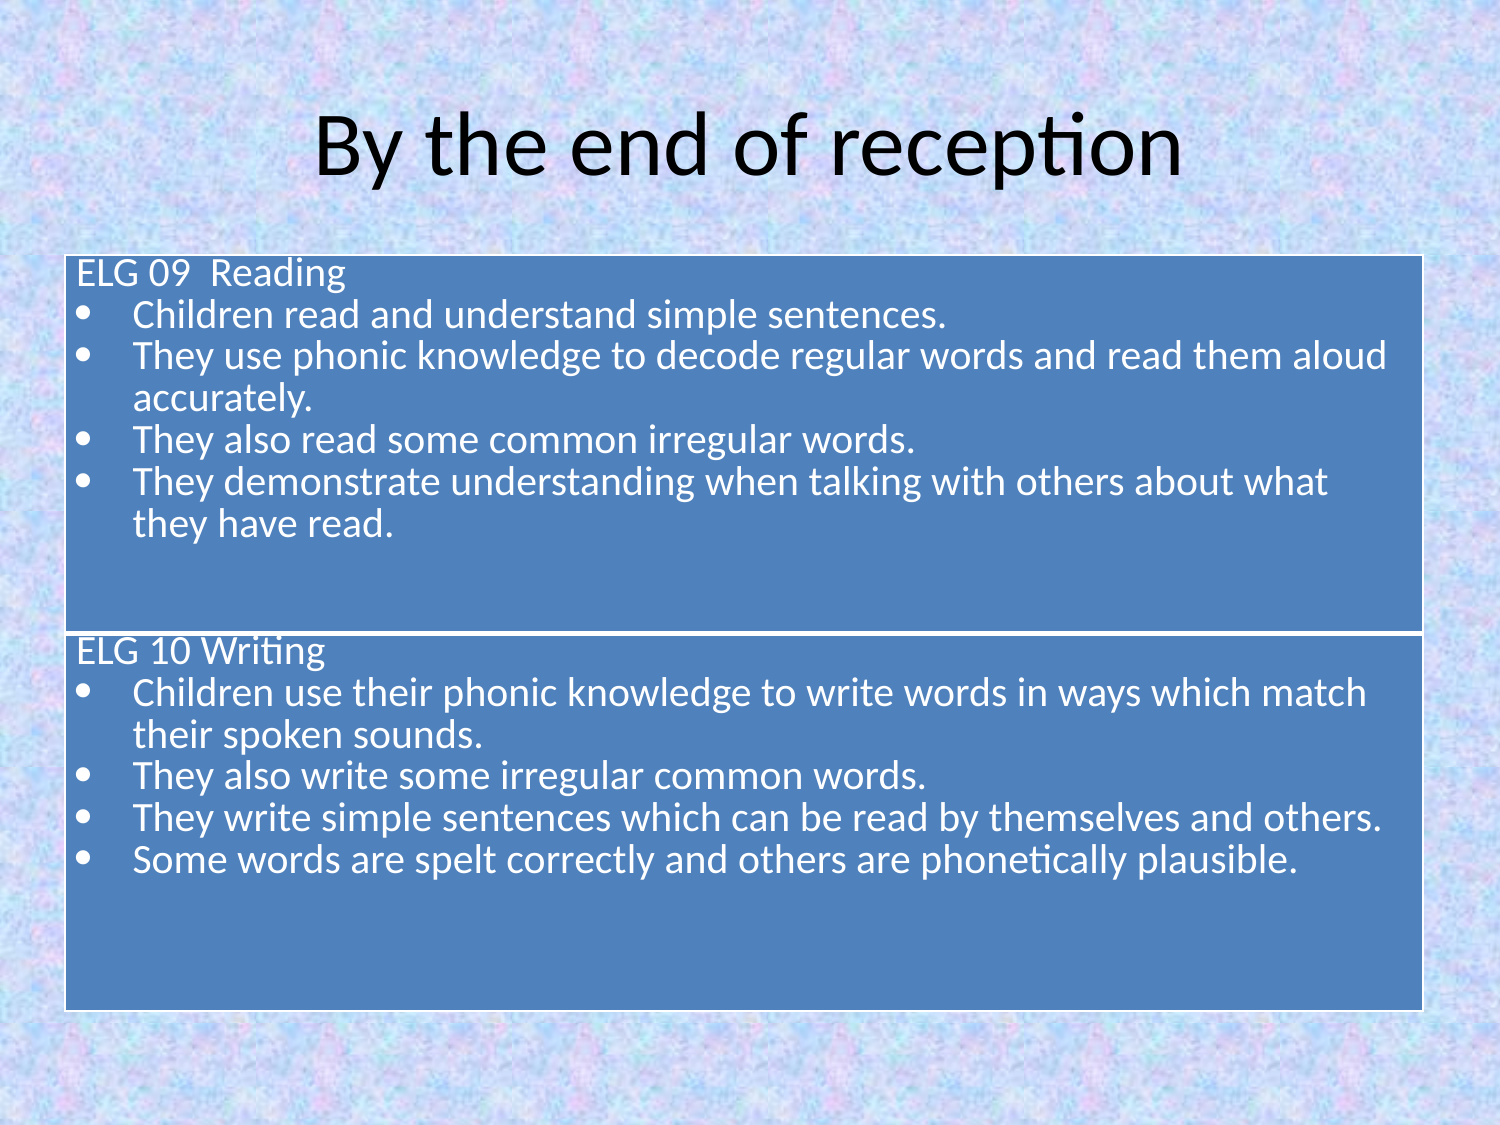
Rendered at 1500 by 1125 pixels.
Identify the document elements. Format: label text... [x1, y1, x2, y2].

table_header ELG 09 Reading Children read and understand simple sentences. They use phonic knowledge to decode regular words and read them aloud accurately. They also read some common irregular words. They demonstrate understanding when talking with others about what they have read. [66, 256, 1422, 631]
picture [0, 0, 1500, 1125]
title By the end of reception [75, 45, 1425, 233]
table_cell ELG 10 Writing Children use their phonic knowledge to write words in ways which match their spoken sounds. They also write some irregular common words. They write simple sentences which can be read by themselves and others. Some words are spelt correctly and others are phonetically plausible. [66, 636, 1422, 1010]
